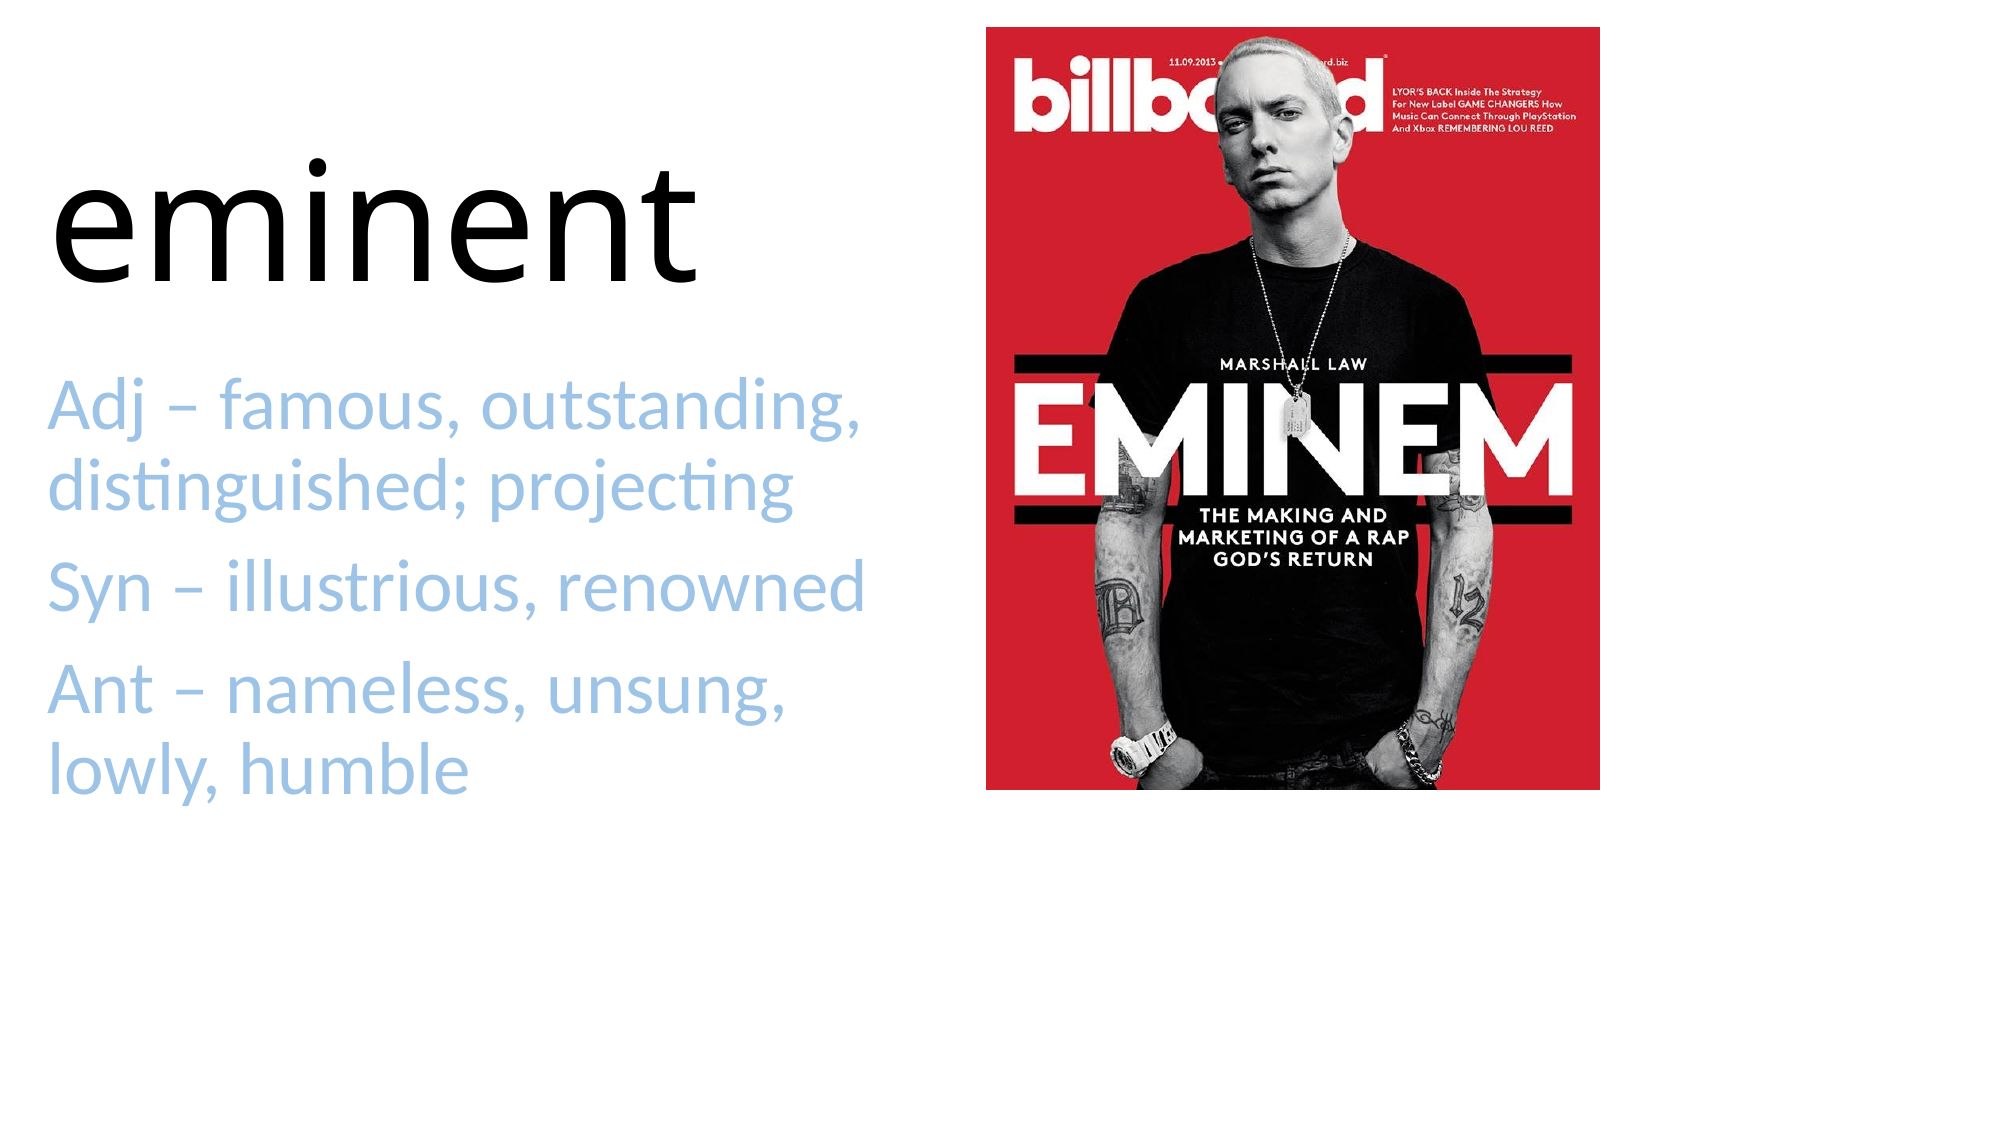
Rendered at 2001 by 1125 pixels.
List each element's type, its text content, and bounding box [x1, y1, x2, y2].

title eminent [32, 99, 986, 325]
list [986, 27, 1600, 790]
list Adj – famous, outstanding, distinguished; projecting Syn – illustrious, renowned Ant – nameless, unsung, lowly, humble [32, 356, 903, 1003]
